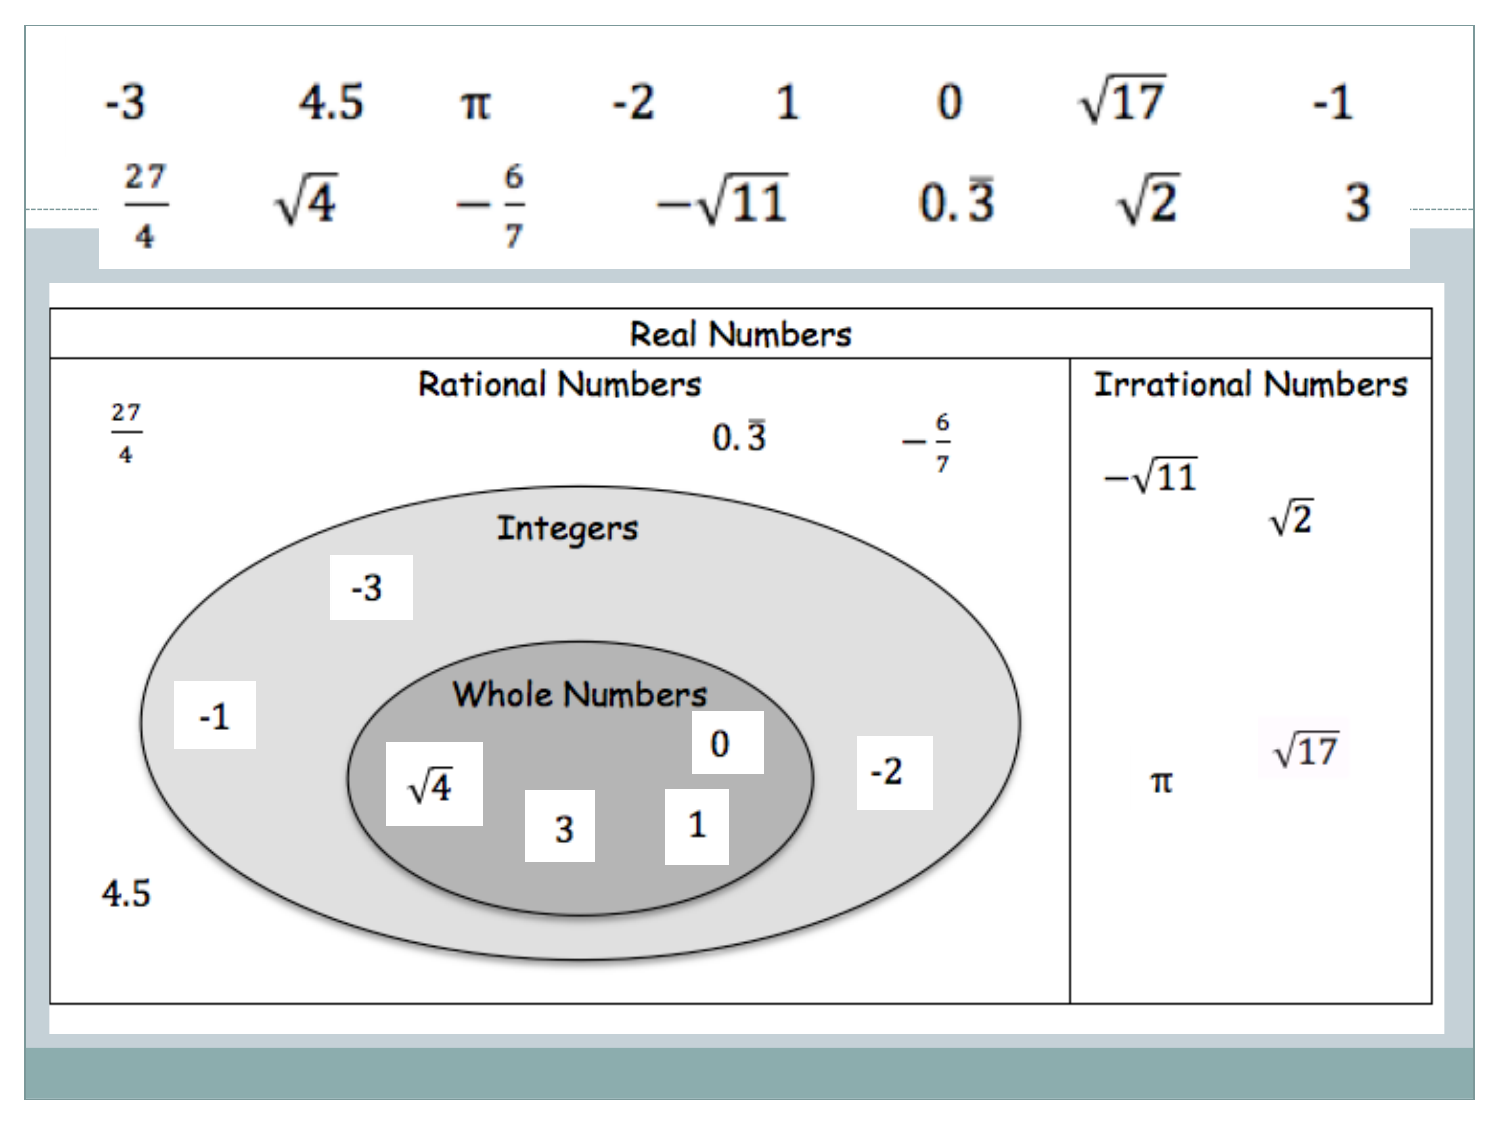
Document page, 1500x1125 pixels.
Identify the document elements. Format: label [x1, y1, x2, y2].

picture [1257, 705, 1353, 790]
picture [64, 35, 1410, 269]
picture [90, 862, 175, 926]
picture [692, 398, 783, 477]
picture [173, 681, 256, 749]
picture [1087, 437, 1211, 520]
list [49, 283, 1445, 1035]
picture [330, 554, 413, 620]
picture [386, 742, 484, 826]
picture [884, 399, 988, 492]
picture [665, 789, 729, 865]
picture [92, 383, 156, 478]
picture [857, 736, 933, 810]
picture [525, 790, 595, 862]
picture [1253, 471, 1347, 552]
picture [1128, 746, 1201, 810]
picture [692, 710, 764, 774]
